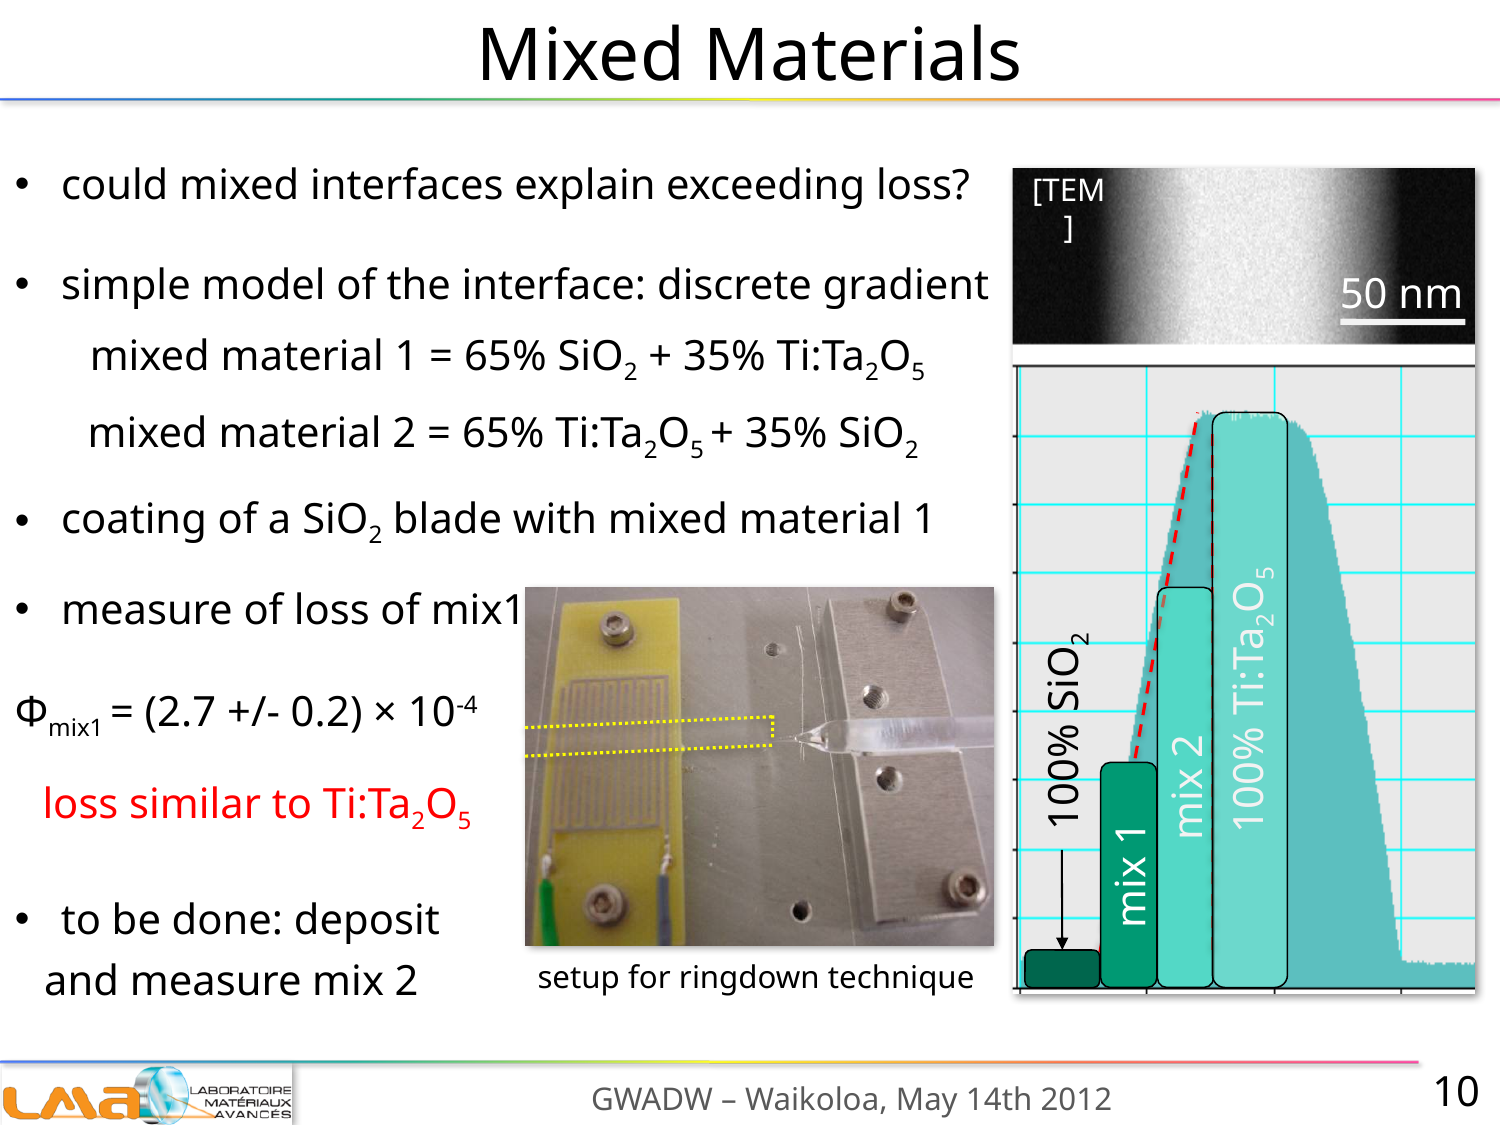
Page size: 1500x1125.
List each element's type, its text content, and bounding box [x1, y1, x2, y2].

picture [0, 1055, 1431, 1125]
text_box GWADW – Waikoloa, May 14th 2012 [296, 1084, 1425, 1125]
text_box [1012, 162, 1491, 994]
text_box 10 [1425, 1062, 1500, 1125]
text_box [0, 249, 1288, 988]
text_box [0, 574, 1026, 1004]
text_box Mixed Materials [0, 0, 1500, 90]
text_box could mixed interfaces explain exceeding loss? [0, 149, 1013, 216]
picture [0, 91, 1500, 115]
